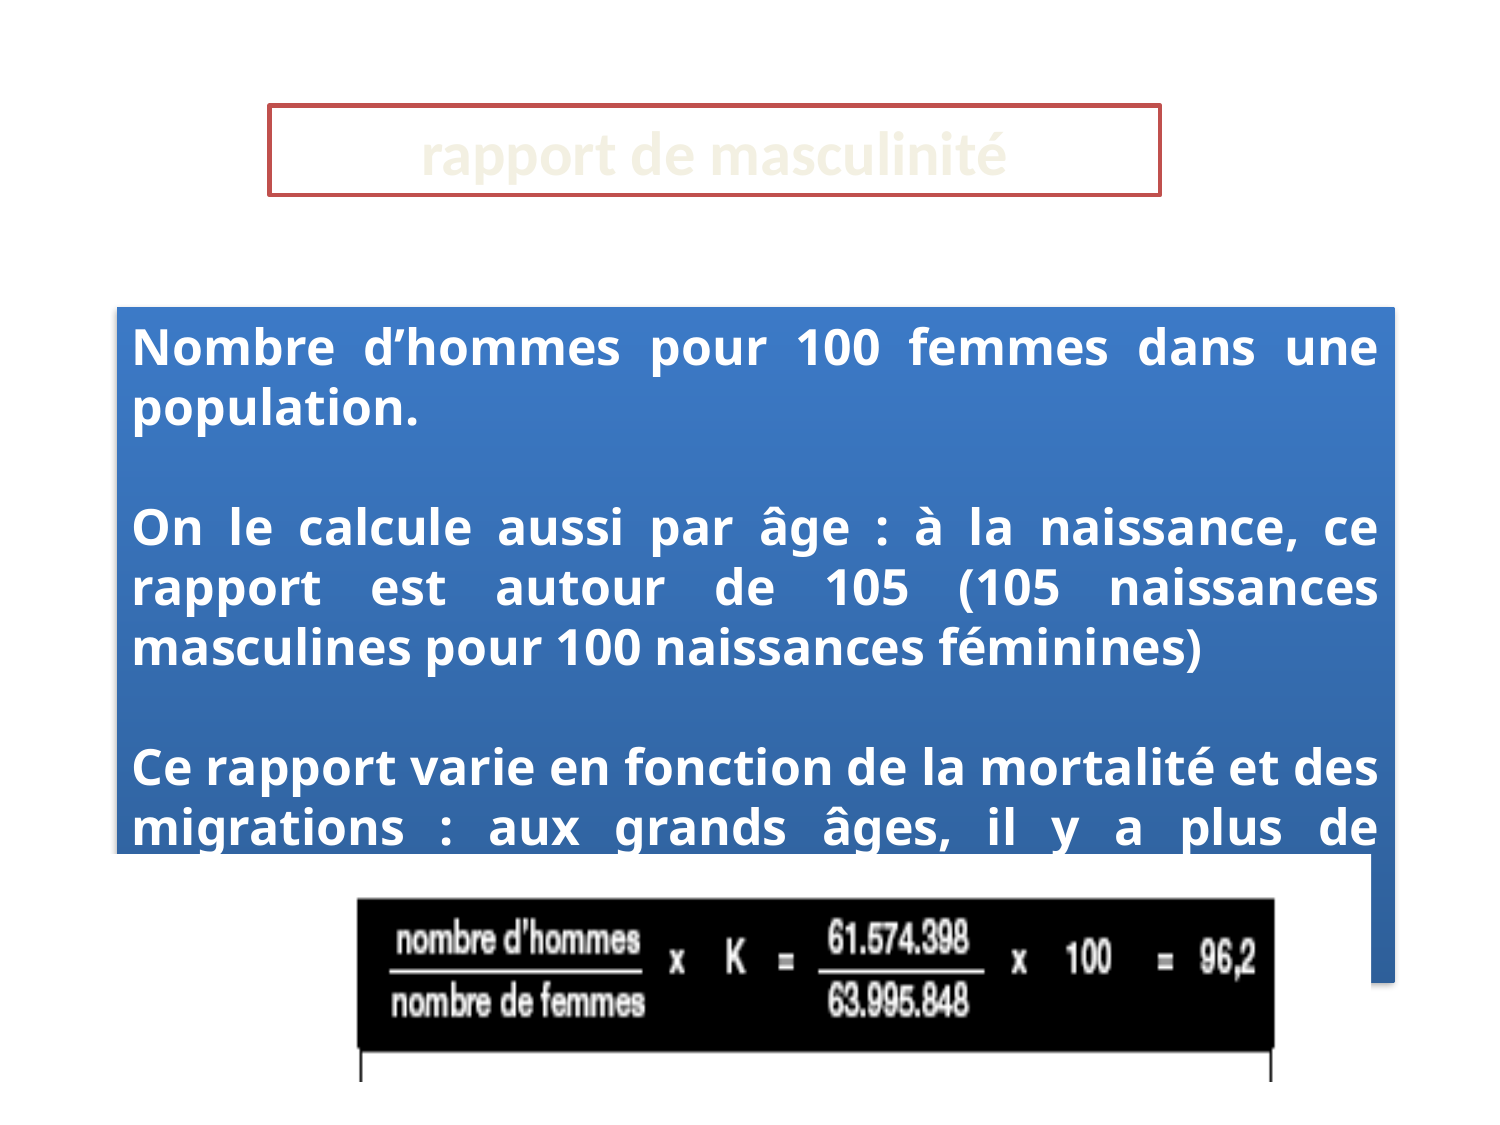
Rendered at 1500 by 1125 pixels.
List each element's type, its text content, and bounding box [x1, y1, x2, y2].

text_box rapport de masculinité [267, 103, 1162, 197]
text_box Nombre d’hommes pour 100 femmes dans une population. On le calcule aussi par âge : à la naissance, ce rapport est autour de 105 (105 naissances masculines pour 100 naissances féminines) Ce rapport varie en fonction de la mortalité et des migrations : aux grands âges, il y a plus de femmes que d’hommes, en général [117, 307, 1395, 983]
picture [105, 854, 1372, 1082]
